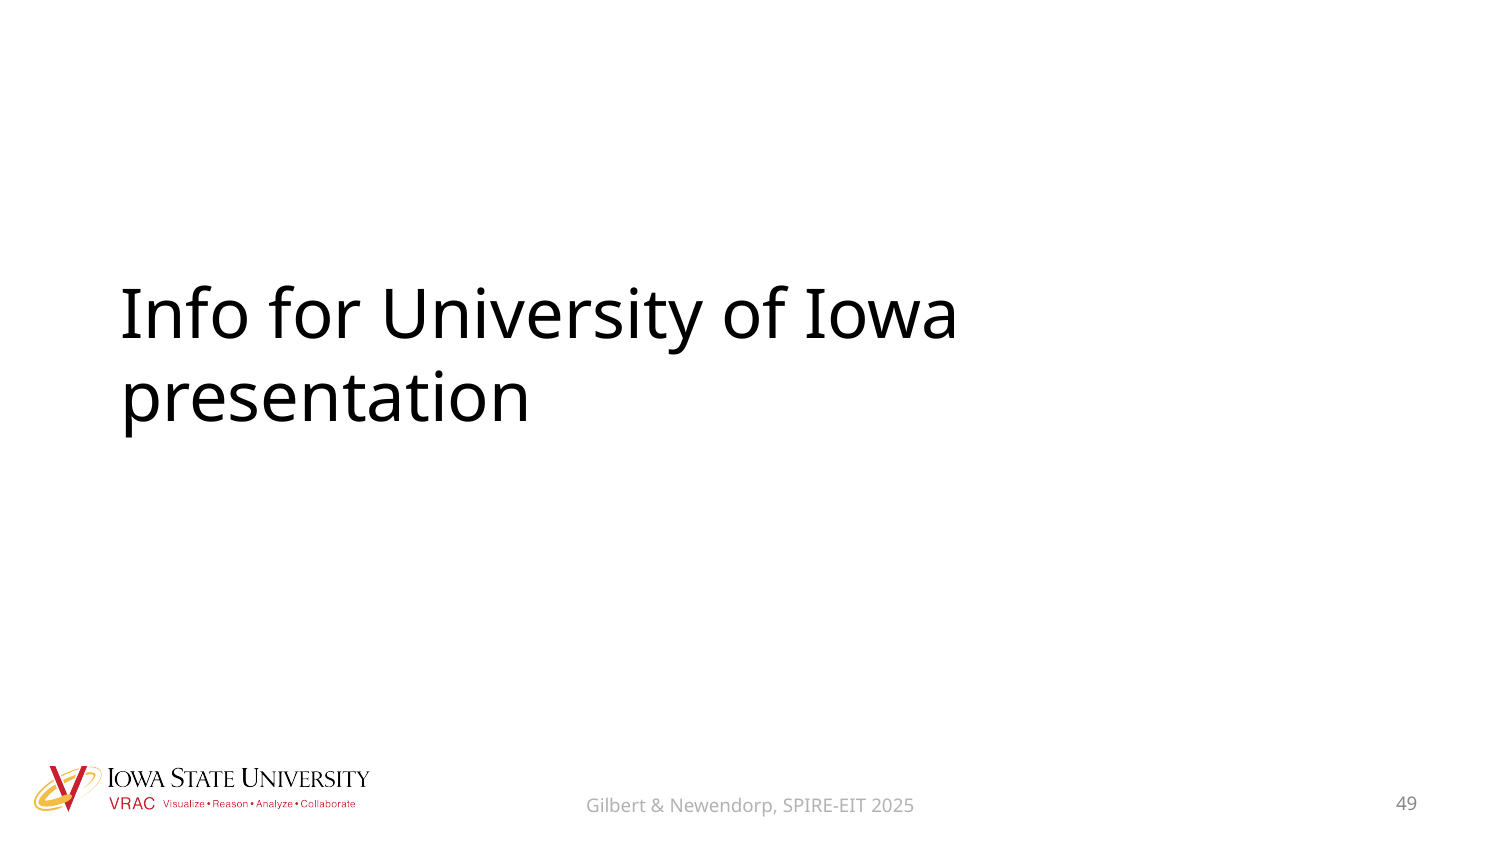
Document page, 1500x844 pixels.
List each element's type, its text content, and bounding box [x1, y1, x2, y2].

footer Gilbert & Newendorp, SPIRE-EIT 2025 [512, 782, 988, 827]
slide_number 49 [1386, 785, 1426, 824]
title Info for University of Iowa presentation [111, 261, 1388, 444]
picture [33, 753, 377, 827]
